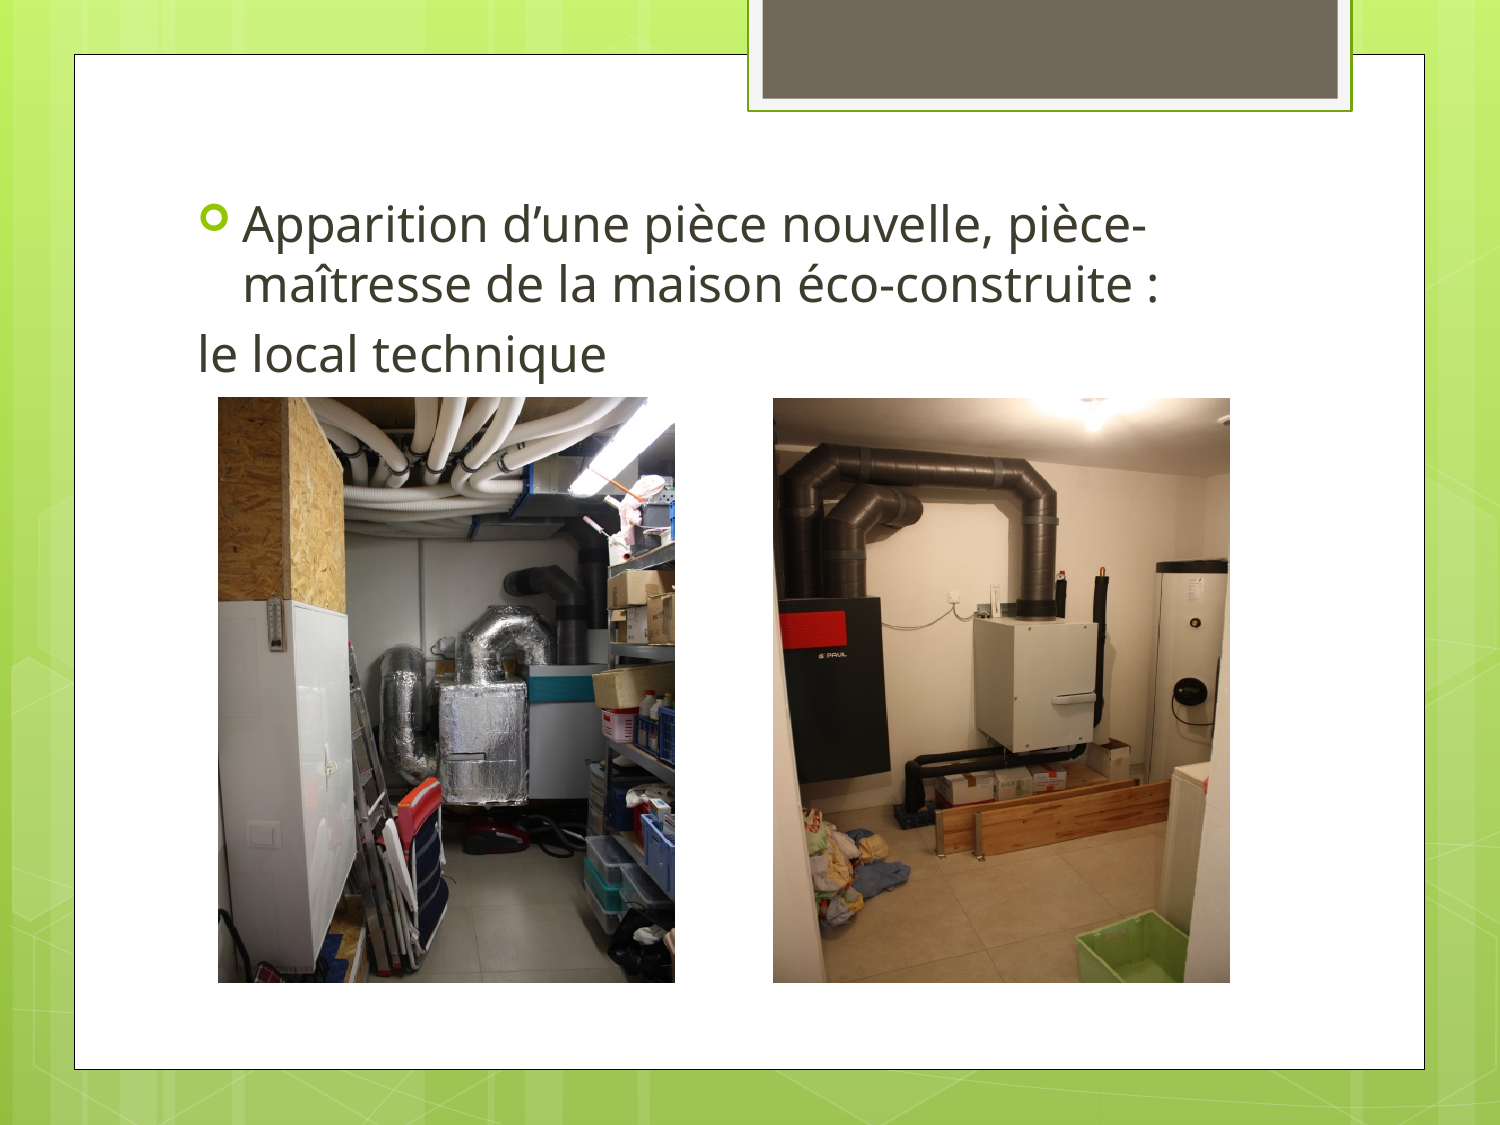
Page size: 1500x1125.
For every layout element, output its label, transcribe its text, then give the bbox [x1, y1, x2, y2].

picture [218, 396, 675, 983]
list Apparition d’une pièce nouvelle, pièce-maîtresse de la maison éco-construite : le local technique [171, 184, 1283, 957]
picture [773, 398, 1230, 983]
